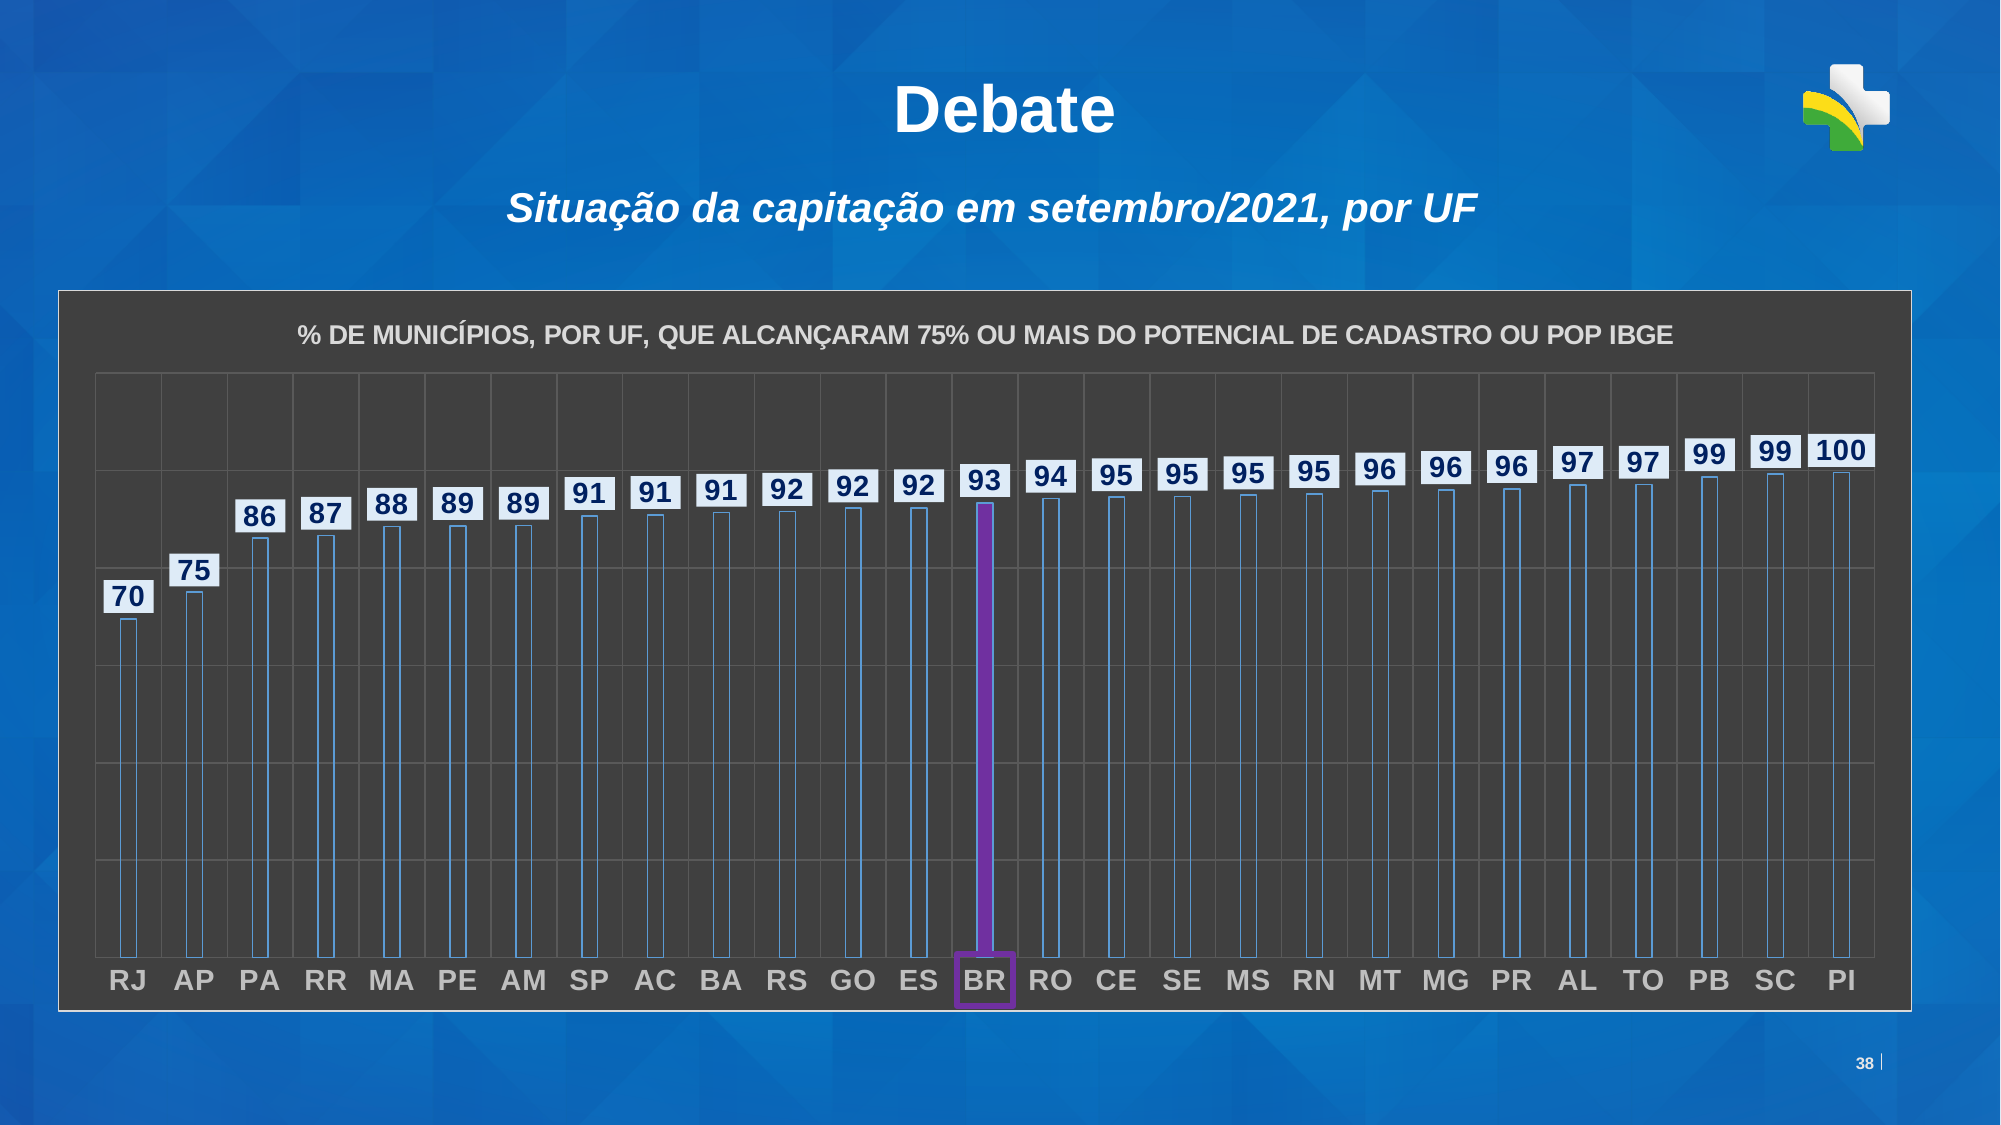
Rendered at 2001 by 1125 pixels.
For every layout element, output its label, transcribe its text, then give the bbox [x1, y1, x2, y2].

slide_number 38 [1774, 1032, 1890, 1093]
text_box Situação da capitação em setembro/2021, por UF [209, 173, 1775, 286]
text_box Debate [442, 58, 1568, 154]
chart [57, 289, 1913, 1012]
picture [0, 0, 2001, 1125]
